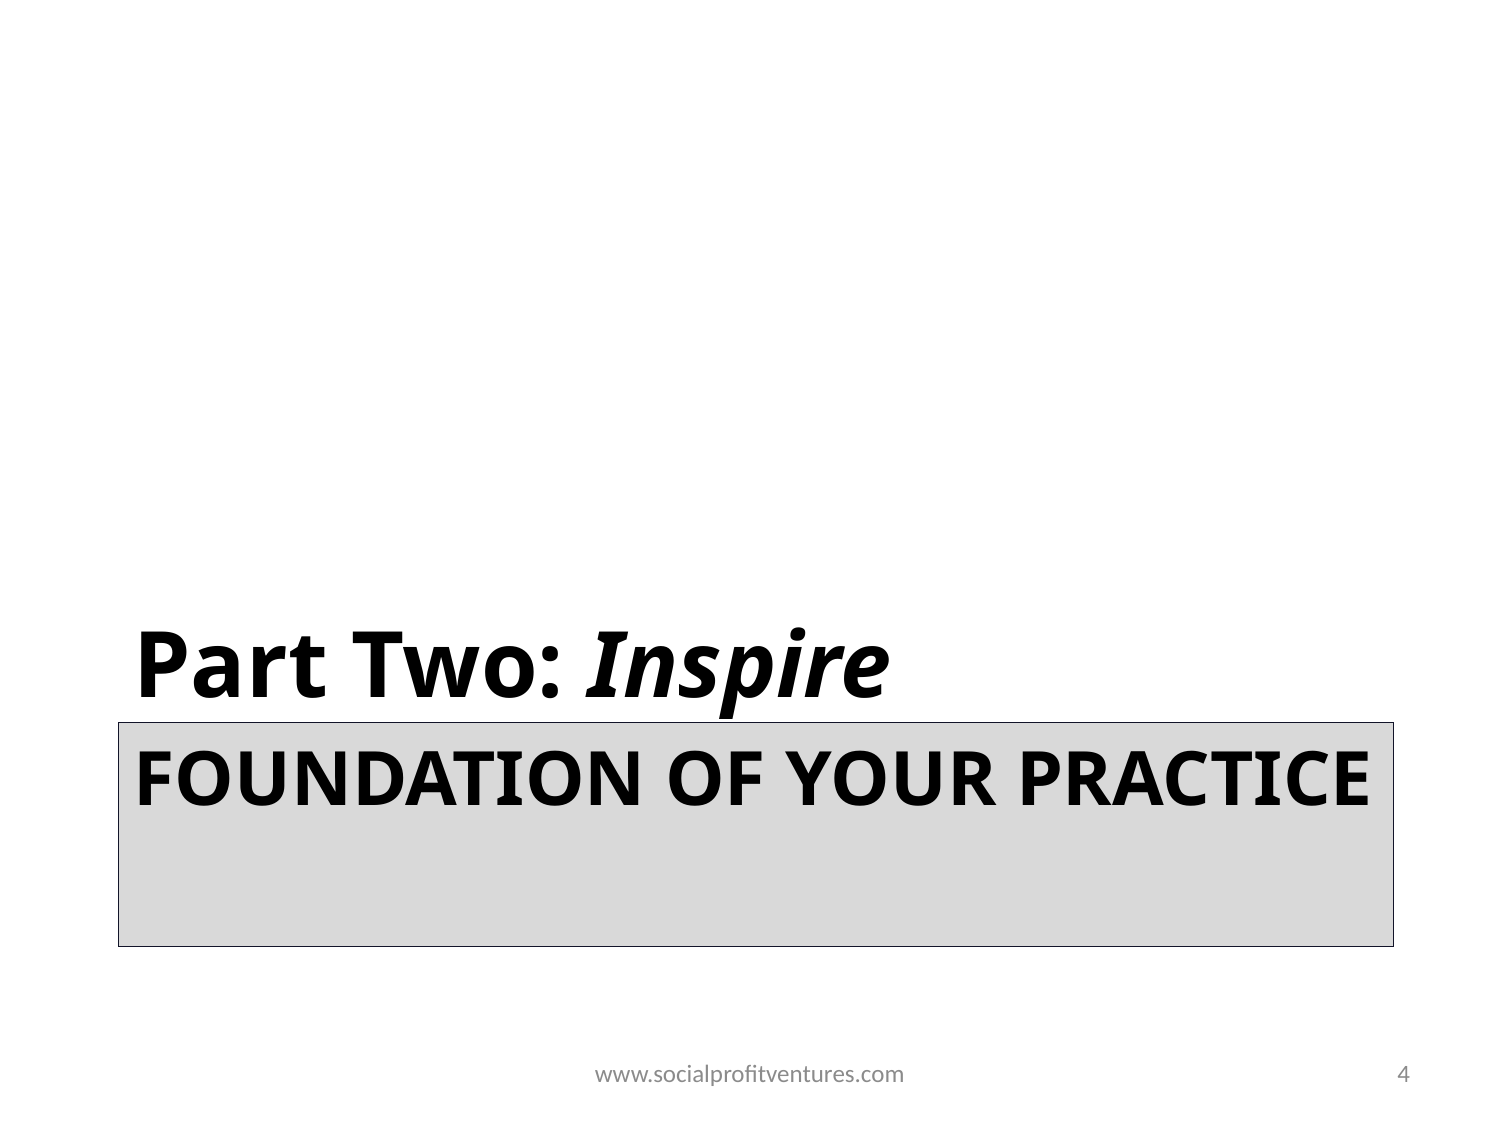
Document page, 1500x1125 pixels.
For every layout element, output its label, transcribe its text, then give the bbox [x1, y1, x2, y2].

list Part Two: Inspire [118, 476, 1394, 723]
title foundation of your practice [118, 723, 1394, 947]
footer www.socialprofitventures.com [512, 1042, 988, 1103]
slide_number 4 [1074, 1042, 1425, 1103]
